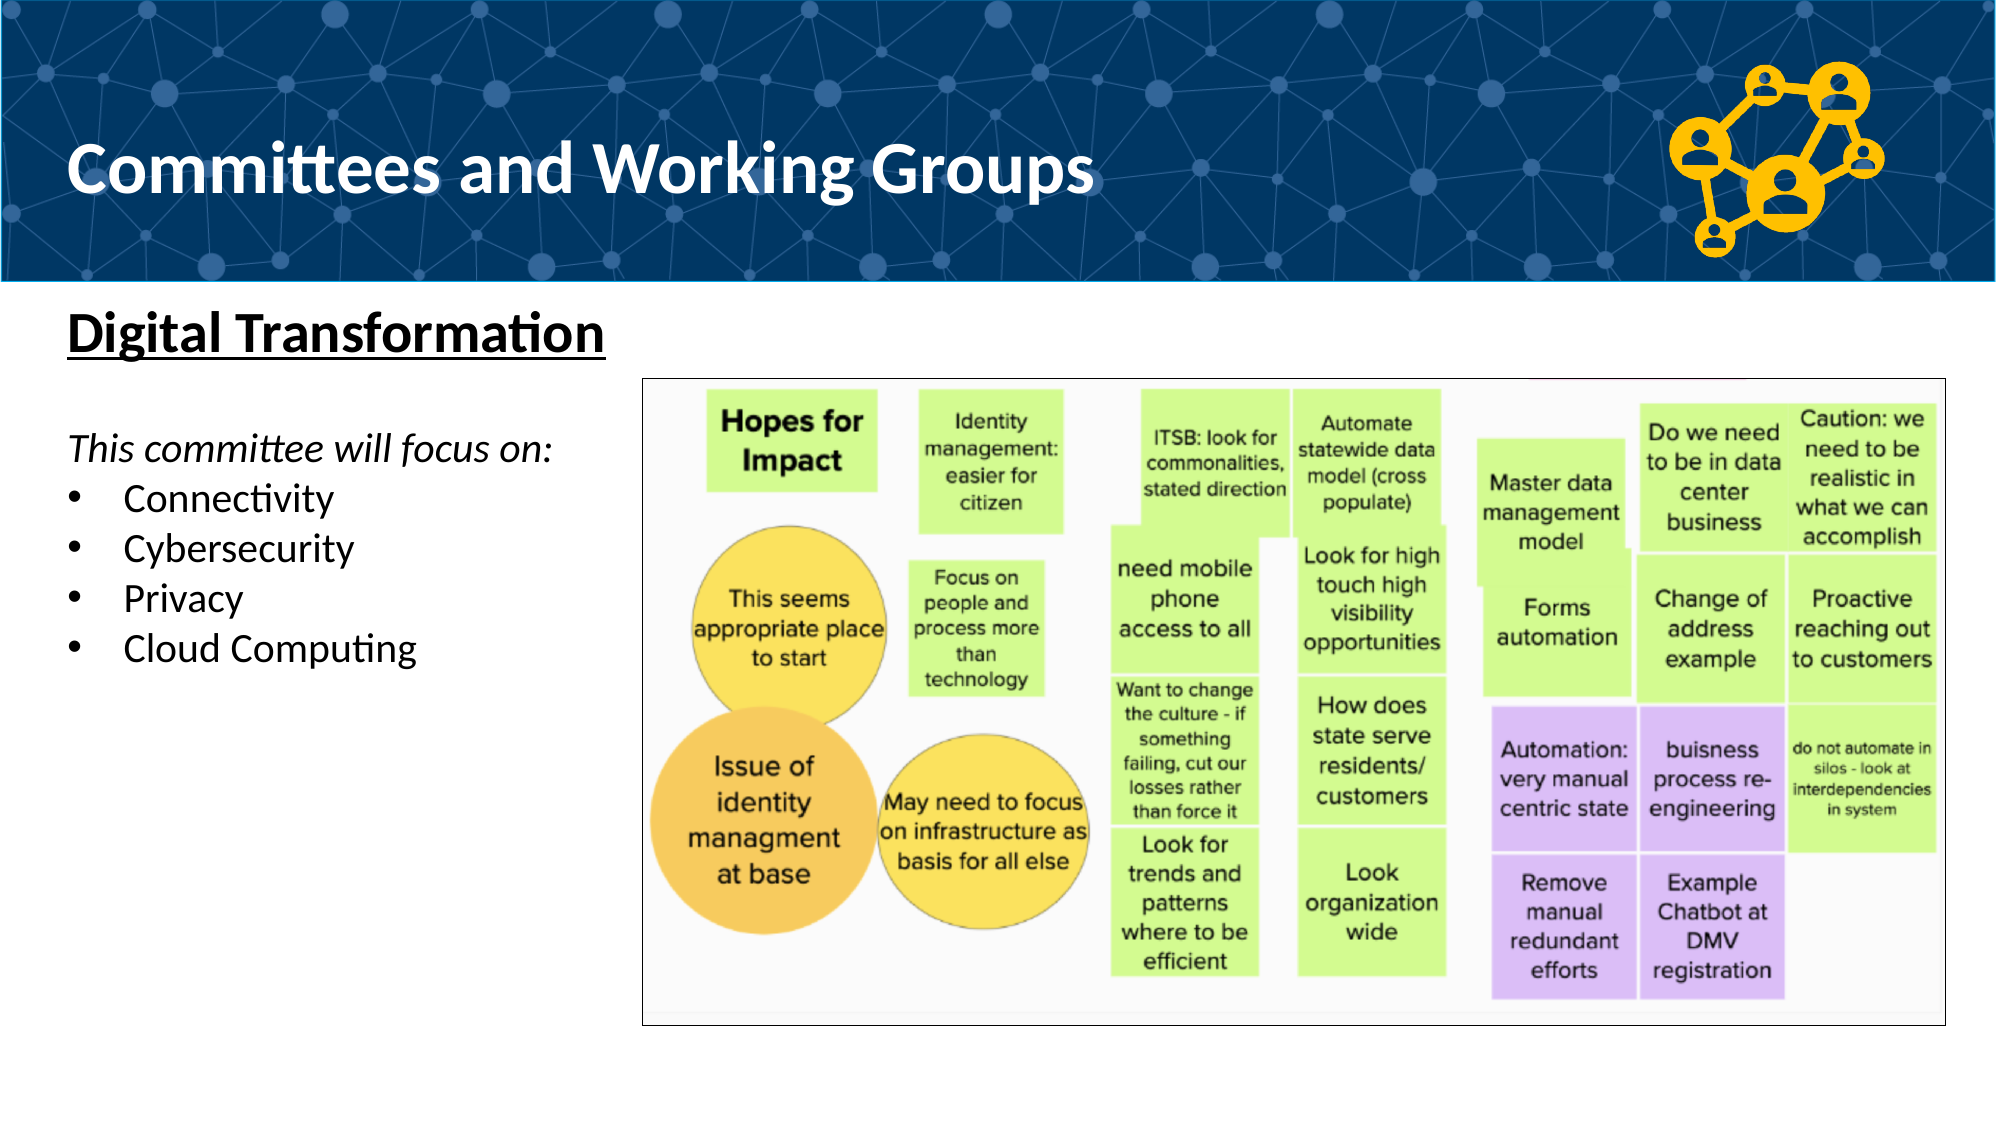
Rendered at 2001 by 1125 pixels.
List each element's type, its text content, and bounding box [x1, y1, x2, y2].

text_box This committee will focus on: Connectivity Cybersecurity Privacy Cloud Computing [52, 413, 642, 679]
picture [3, 0, 1996, 280]
text_box Digital Transformation [52, 287, 723, 372]
picture [642, 378, 1946, 1026]
